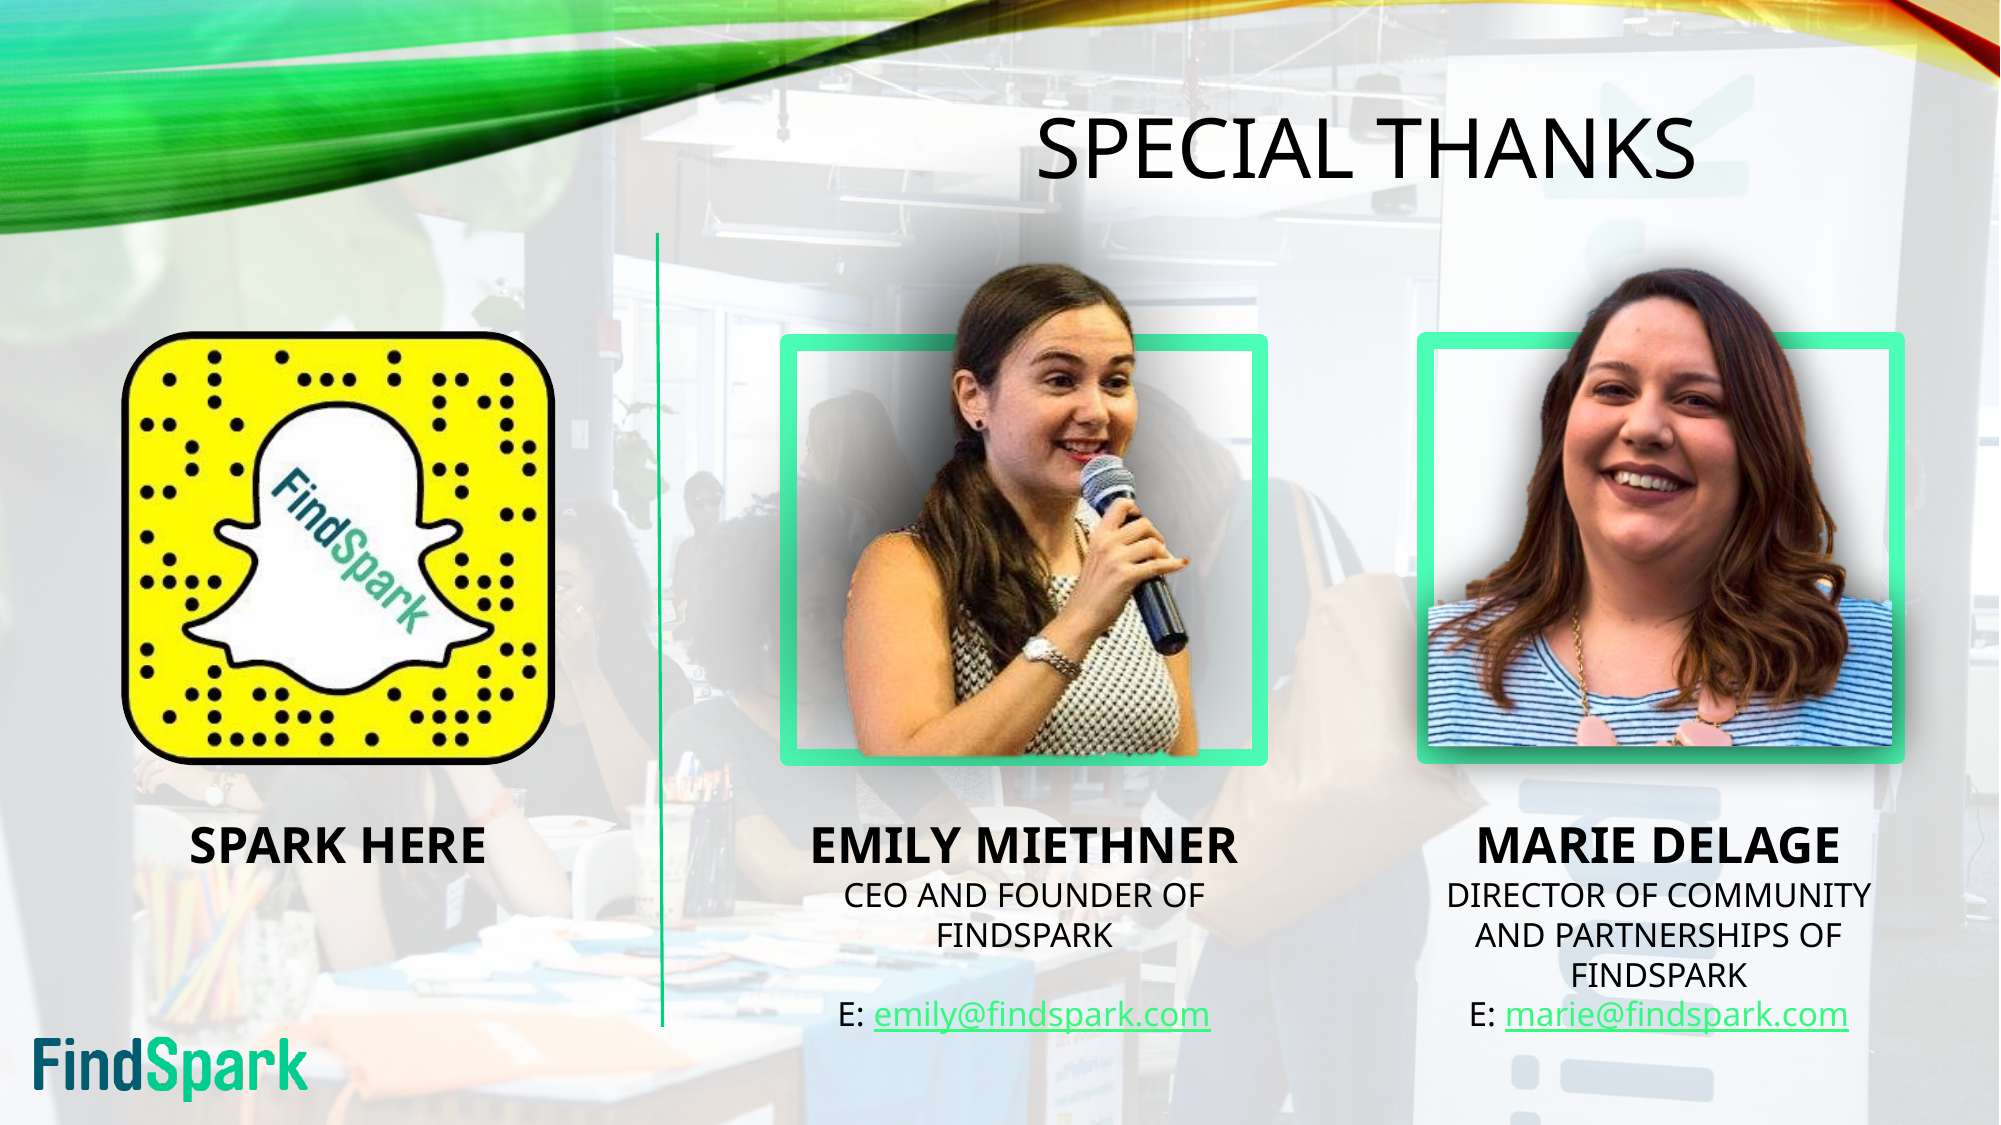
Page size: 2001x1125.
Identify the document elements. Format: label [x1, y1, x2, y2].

text_box [34, 331, 642, 883]
picture [1428, 216, 1893, 746]
picture [765, 199, 1348, 821]
list [0, 0, 1999, 1125]
text_box [657, 232, 663, 1028]
picture [25, 1026, 325, 1102]
